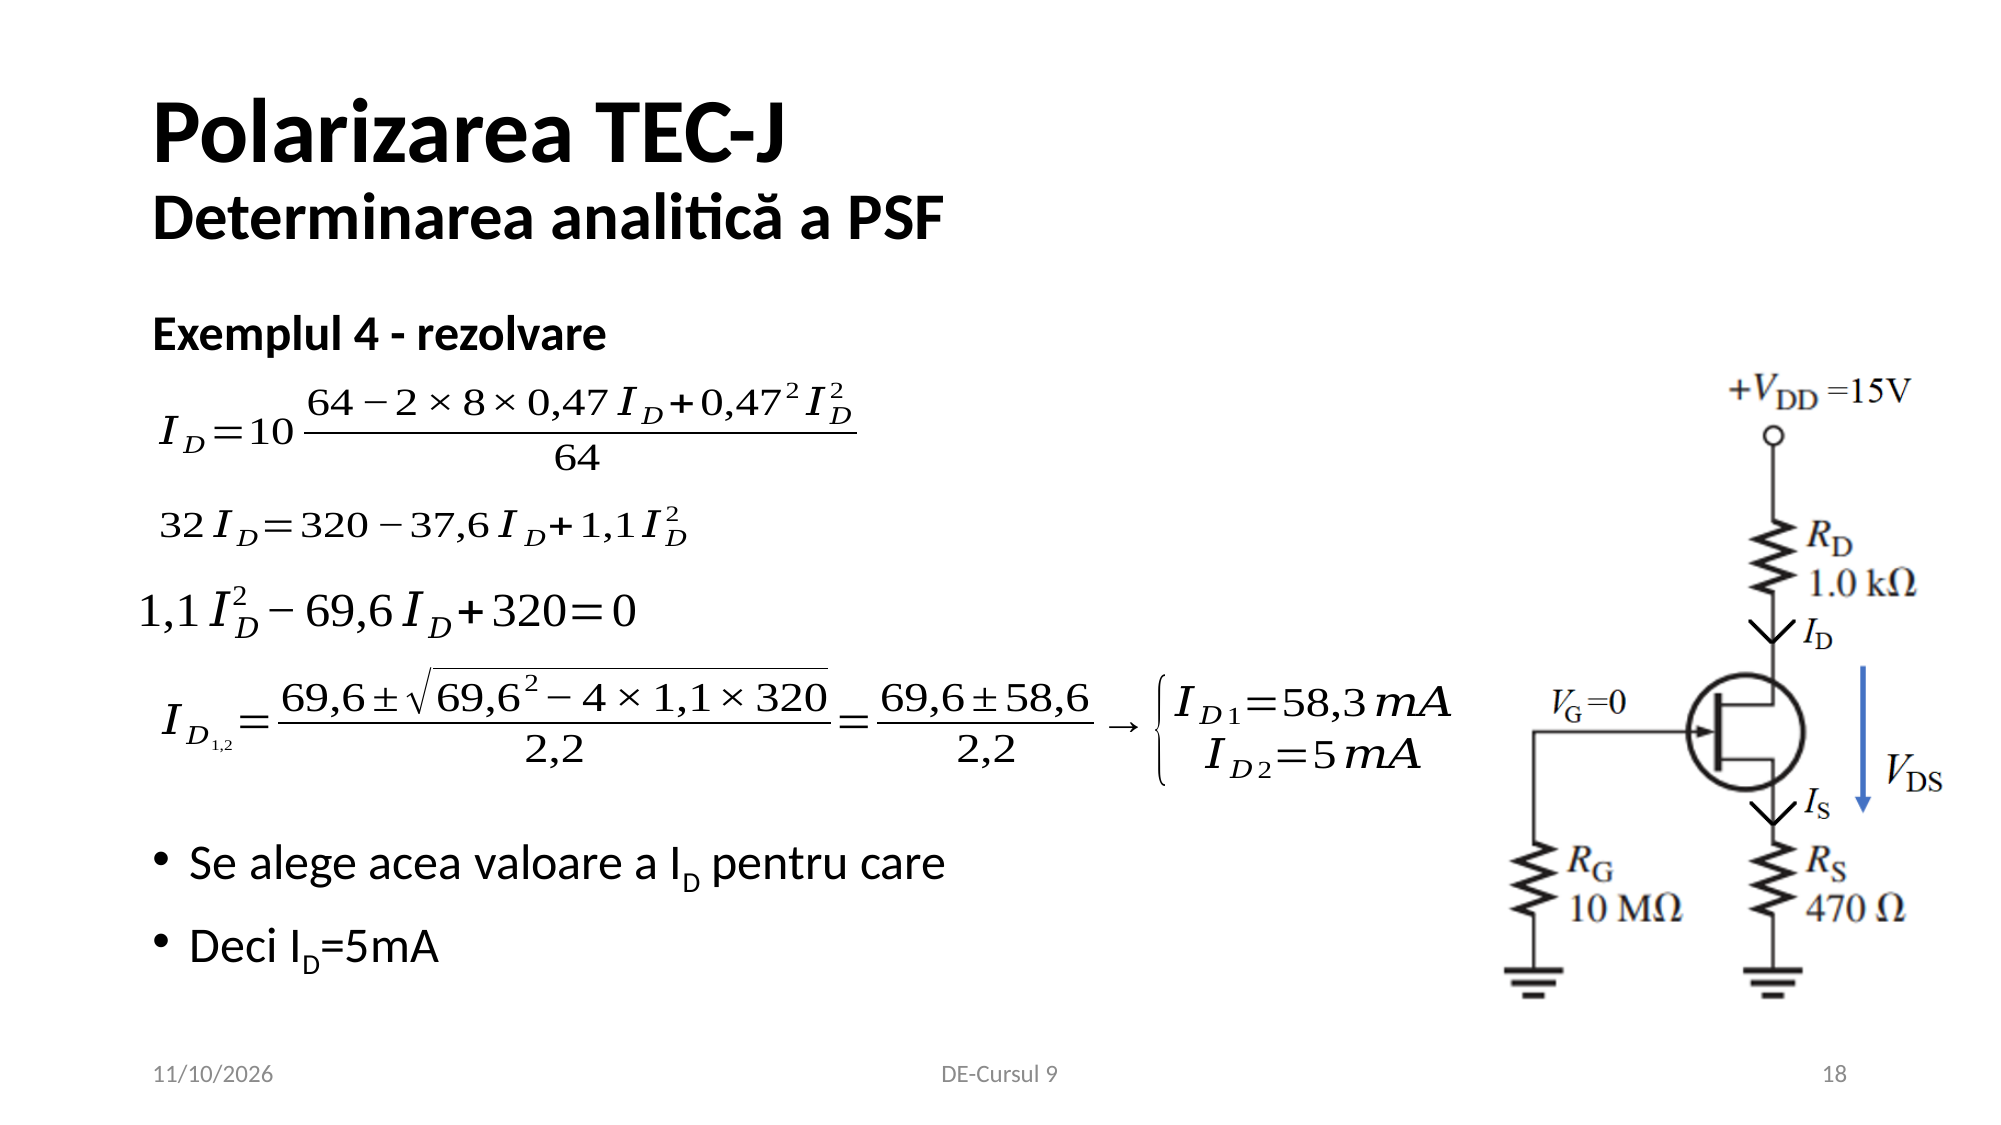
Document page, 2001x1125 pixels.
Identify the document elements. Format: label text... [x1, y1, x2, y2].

picture [1492, 338, 1959, 1014]
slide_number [137, 1042, 588, 1103]
slide_number 18 [1412, 1042, 1863, 1103]
footer DE-Cursul 9 [662, 1042, 1338, 1103]
title Polarizarea TEC-J Determinarea analitică a PSF [137, 59, 1863, 278]
